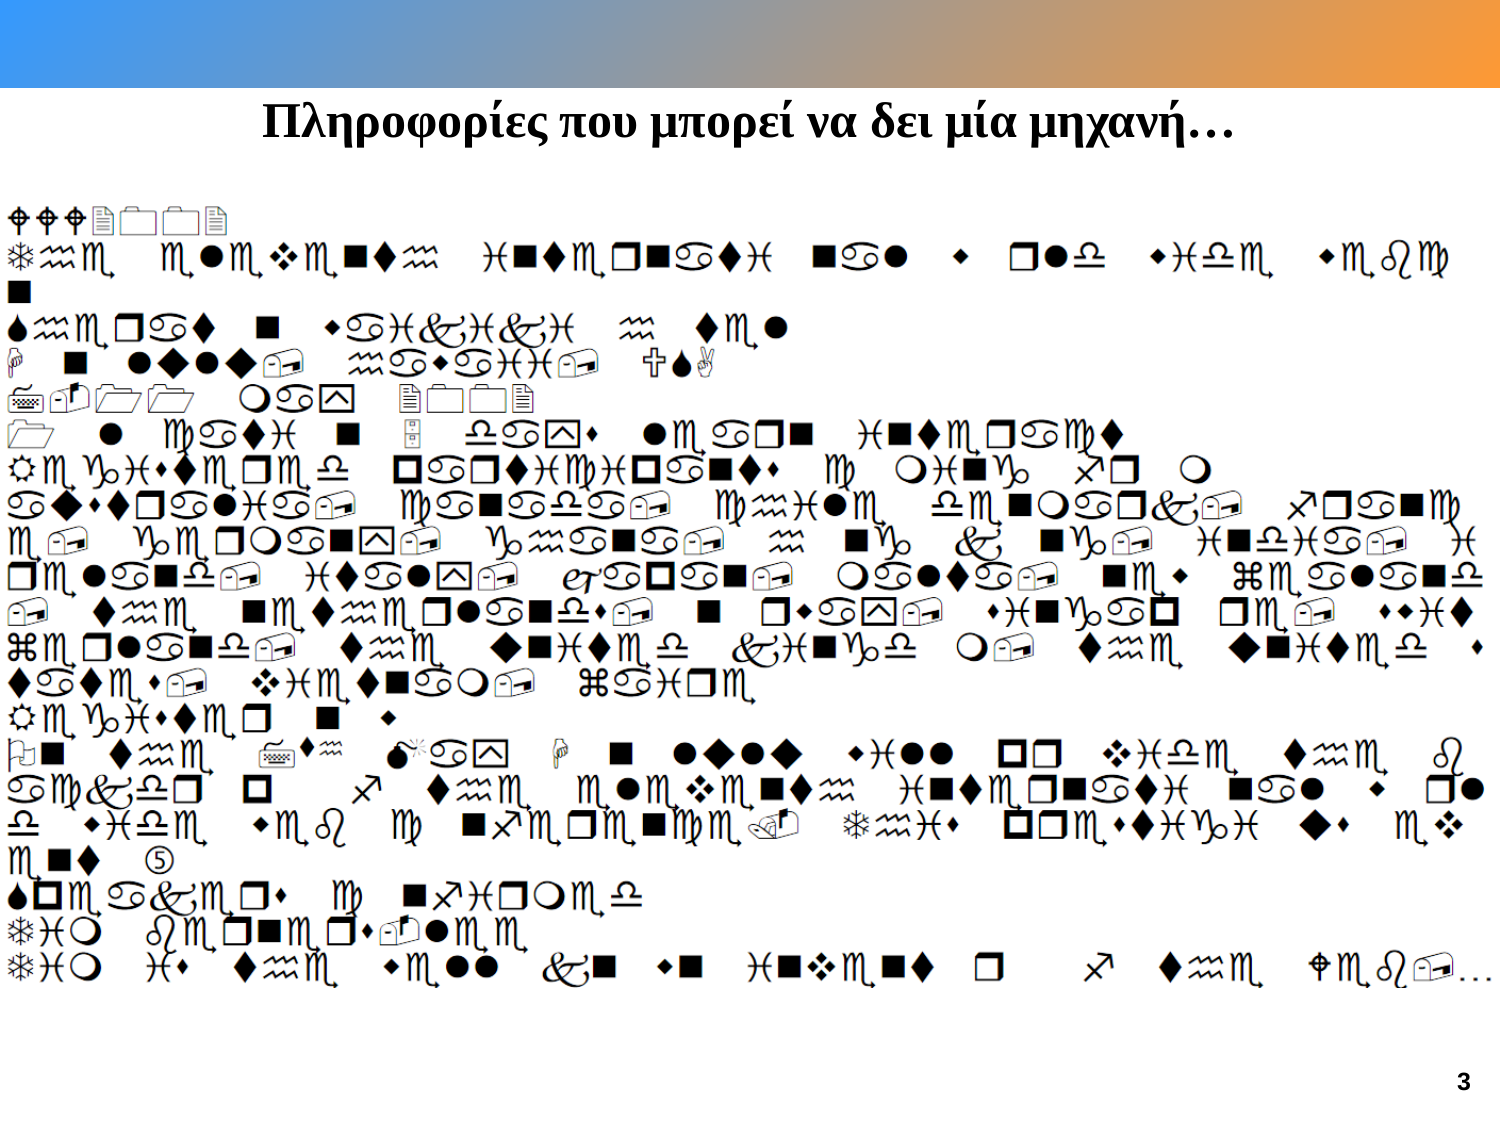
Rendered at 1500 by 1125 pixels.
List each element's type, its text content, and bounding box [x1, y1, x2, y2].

text_box 3 [1423, 1058, 1486, 1119]
text_box Πληροφορίες που μπορεί να δει μία μηχανή… [0, 80, 1500, 156]
picture [0, 202, 1500, 988]
